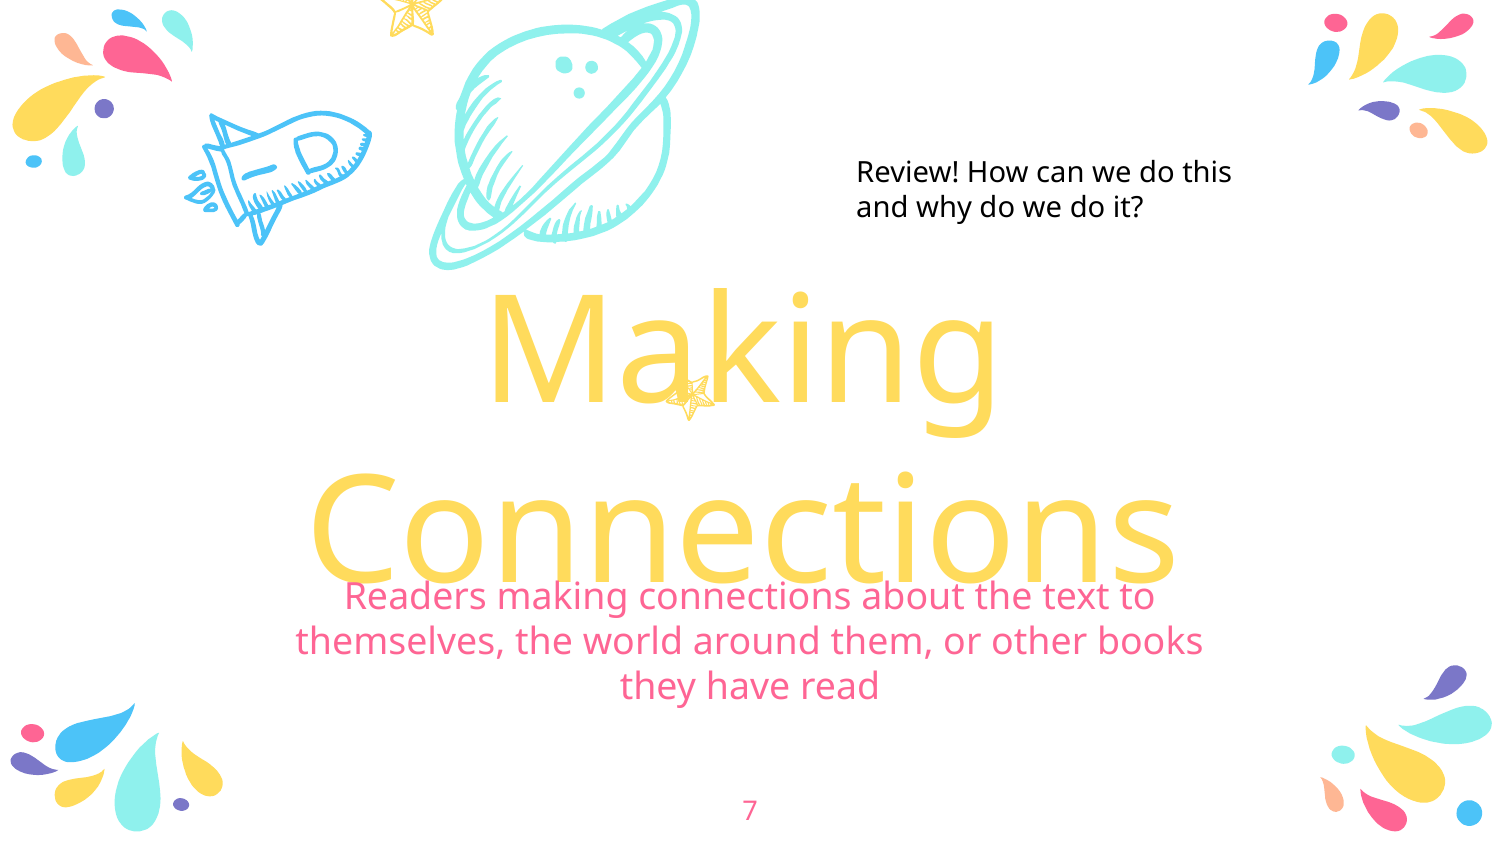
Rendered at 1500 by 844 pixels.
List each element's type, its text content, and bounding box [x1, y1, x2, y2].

text_box [429, 0, 700, 271]
text_box [188, 169, 207, 181]
subtitle Readers making connections about the text to themselves, the world around them, or other books they have read [256, 572, 1244, 741]
slide_number ‹#› [705, 779, 795, 844]
text_box [184, 181, 219, 213]
text_box Review! How can we do this and why do we do it? [841, 138, 1276, 307]
text_box [380, 0, 443, 37]
text_box [665, 372, 715, 421]
text_box [202, 110, 372, 246]
title Making Connections [57, 336, 1429, 528]
